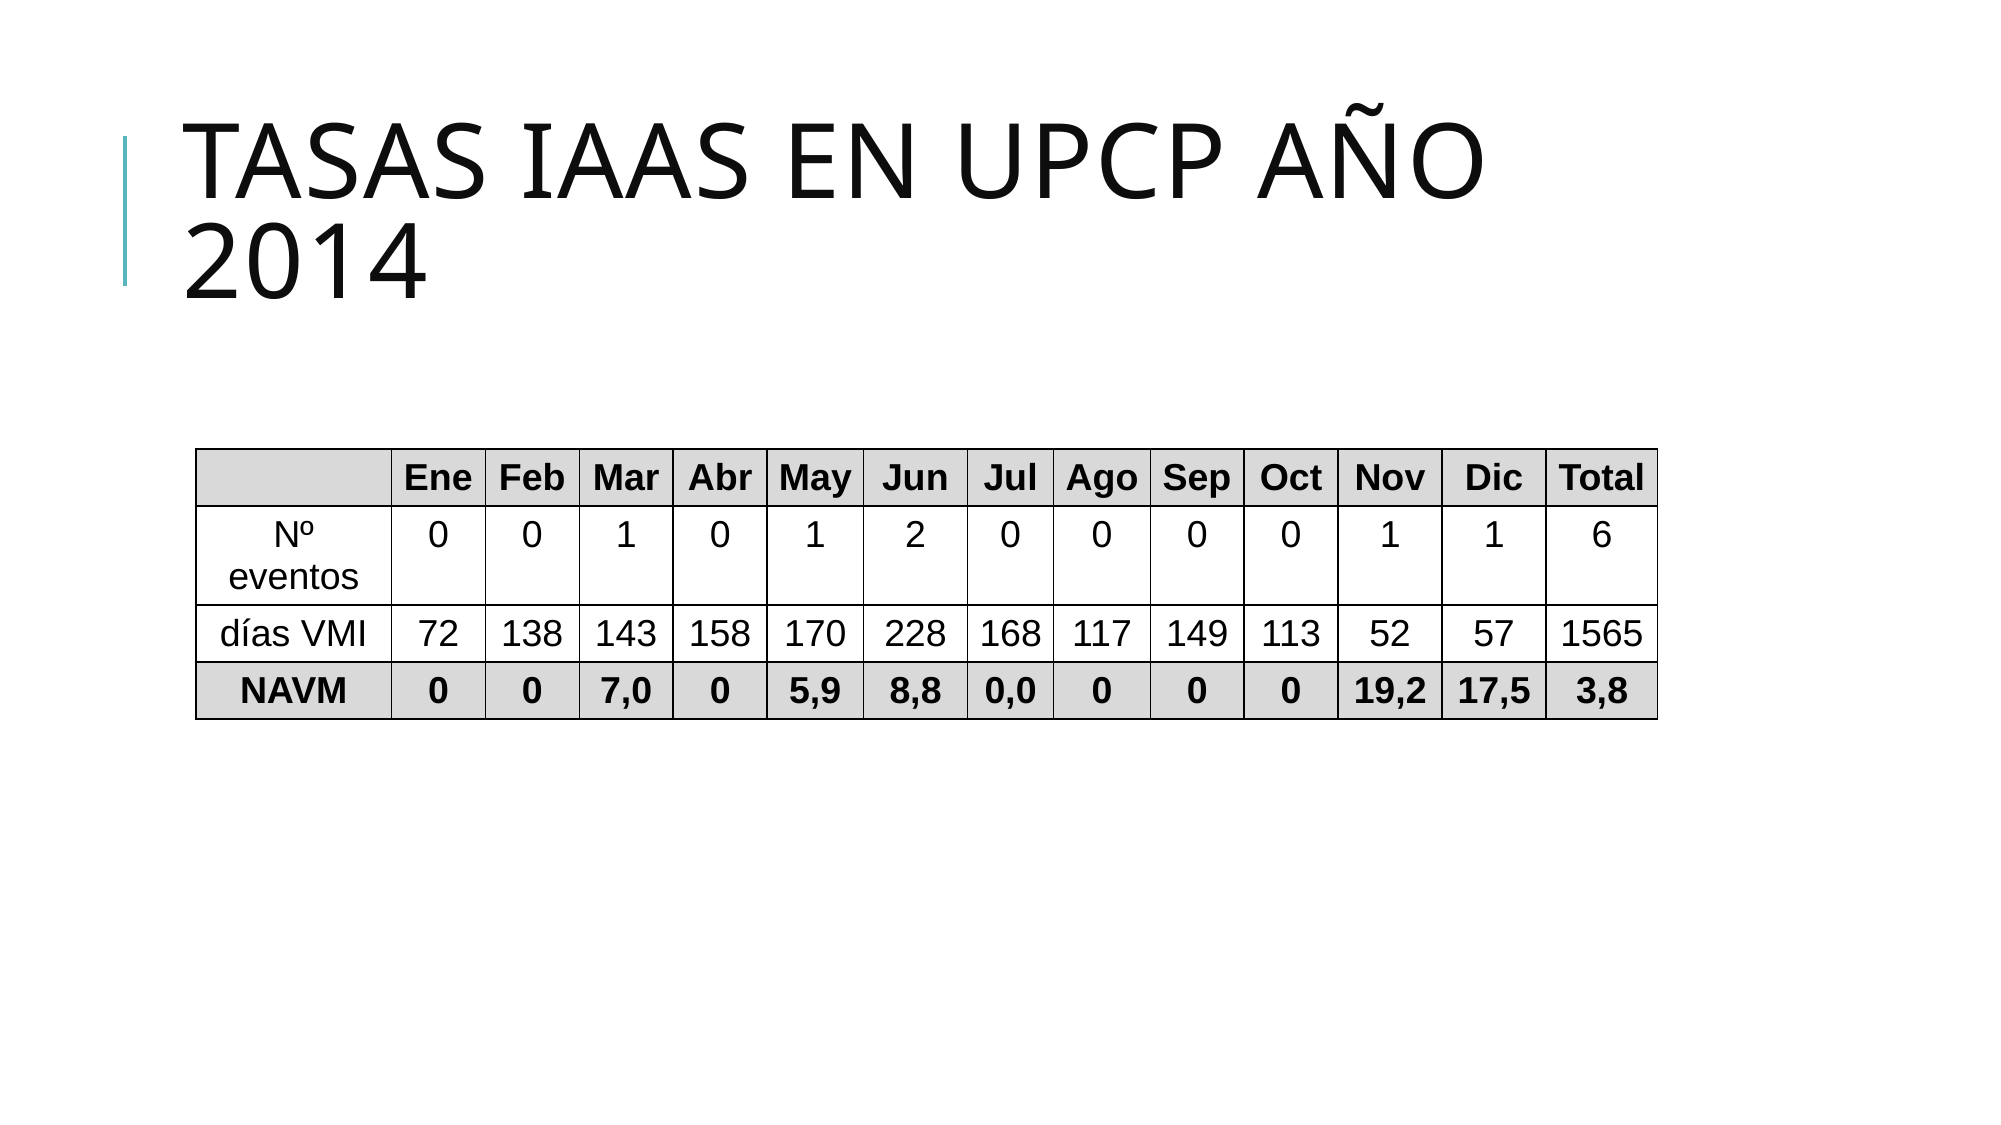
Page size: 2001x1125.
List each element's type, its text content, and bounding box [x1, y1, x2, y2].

table_header Oct [1245, 450, 1337, 505]
table_cell 149 [1151, 606, 1243, 661]
table_cell 5,9 [768, 663, 863, 718]
table_cell 228 [864, 606, 967, 661]
table_cell días VMI [197, 606, 391, 661]
table_header Sep [1151, 450, 1243, 505]
table_header Feb [486, 450, 579, 505]
table_cell 138 [486, 606, 579, 661]
table_cell Nº eventos [197, 507, 391, 604]
table_cell 143 [580, 606, 672, 661]
table_cell 3,8 [1547, 663, 1657, 718]
title Tasas IAAS en UPCP año 2014 [168, 96, 1763, 205]
table_header May [768, 450, 863, 505]
table_cell 57 [1443, 606, 1545, 661]
table_cell 0 [486, 507, 579, 604]
table_cell 0 [674, 663, 766, 718]
table_cell 0 [674, 507, 766, 604]
table_cell 0 [1054, 507, 1150, 604]
table_header Mar [580, 450, 672, 505]
table_cell 1 [580, 507, 672, 604]
table_cell 0 [1151, 663, 1243, 718]
table_cell 0 [1054, 663, 1150, 718]
table_header [197, 450, 391, 505]
table_cell 7,0 [580, 663, 672, 718]
table_header Jul [968, 450, 1053, 505]
table_header Dic [1443, 450, 1545, 505]
table_cell 0 [1245, 507, 1337, 604]
table_cell 1565 [1547, 606, 1657, 661]
table_header Total [1547, 450, 1657, 505]
table_cell 0 [392, 663, 485, 718]
table_cell 17,5 [1443, 663, 1545, 718]
text_box [0, 205, 2000, 355]
table_cell 1 [1339, 507, 1441, 604]
table_cell 0 [1151, 507, 1243, 604]
table_cell 0 [486, 663, 579, 718]
table_cell 19,2 [1339, 663, 1441, 718]
table_cell 117 [1054, 606, 1150, 661]
table_cell 8,8 [864, 663, 967, 718]
table_cell 113 [1245, 606, 1337, 661]
table_cell 52 [1339, 606, 1441, 661]
table_cell 0 [1245, 663, 1337, 718]
table_cell 1 [1443, 507, 1545, 604]
table_cell 72 [392, 606, 485, 661]
table_cell NAVM [197, 663, 391, 718]
table_header Jun [864, 450, 967, 505]
table_cell 0 [392, 507, 485, 604]
table_header Ago [1054, 450, 1150, 505]
table_cell 0,0 [968, 663, 1053, 718]
table_cell 158 [674, 606, 766, 661]
table_cell 168 [968, 606, 1053, 661]
table_cell 2 [864, 507, 967, 604]
table_cell 0 [968, 507, 1053, 604]
table_cell 6 [1547, 507, 1657, 604]
table_header Ene [392, 450, 485, 505]
table_header Nov [1339, 450, 1441, 505]
table_header Abr [674, 450, 766, 505]
table_cell 170 [768, 606, 863, 661]
table_cell 1 [768, 507, 863, 604]
